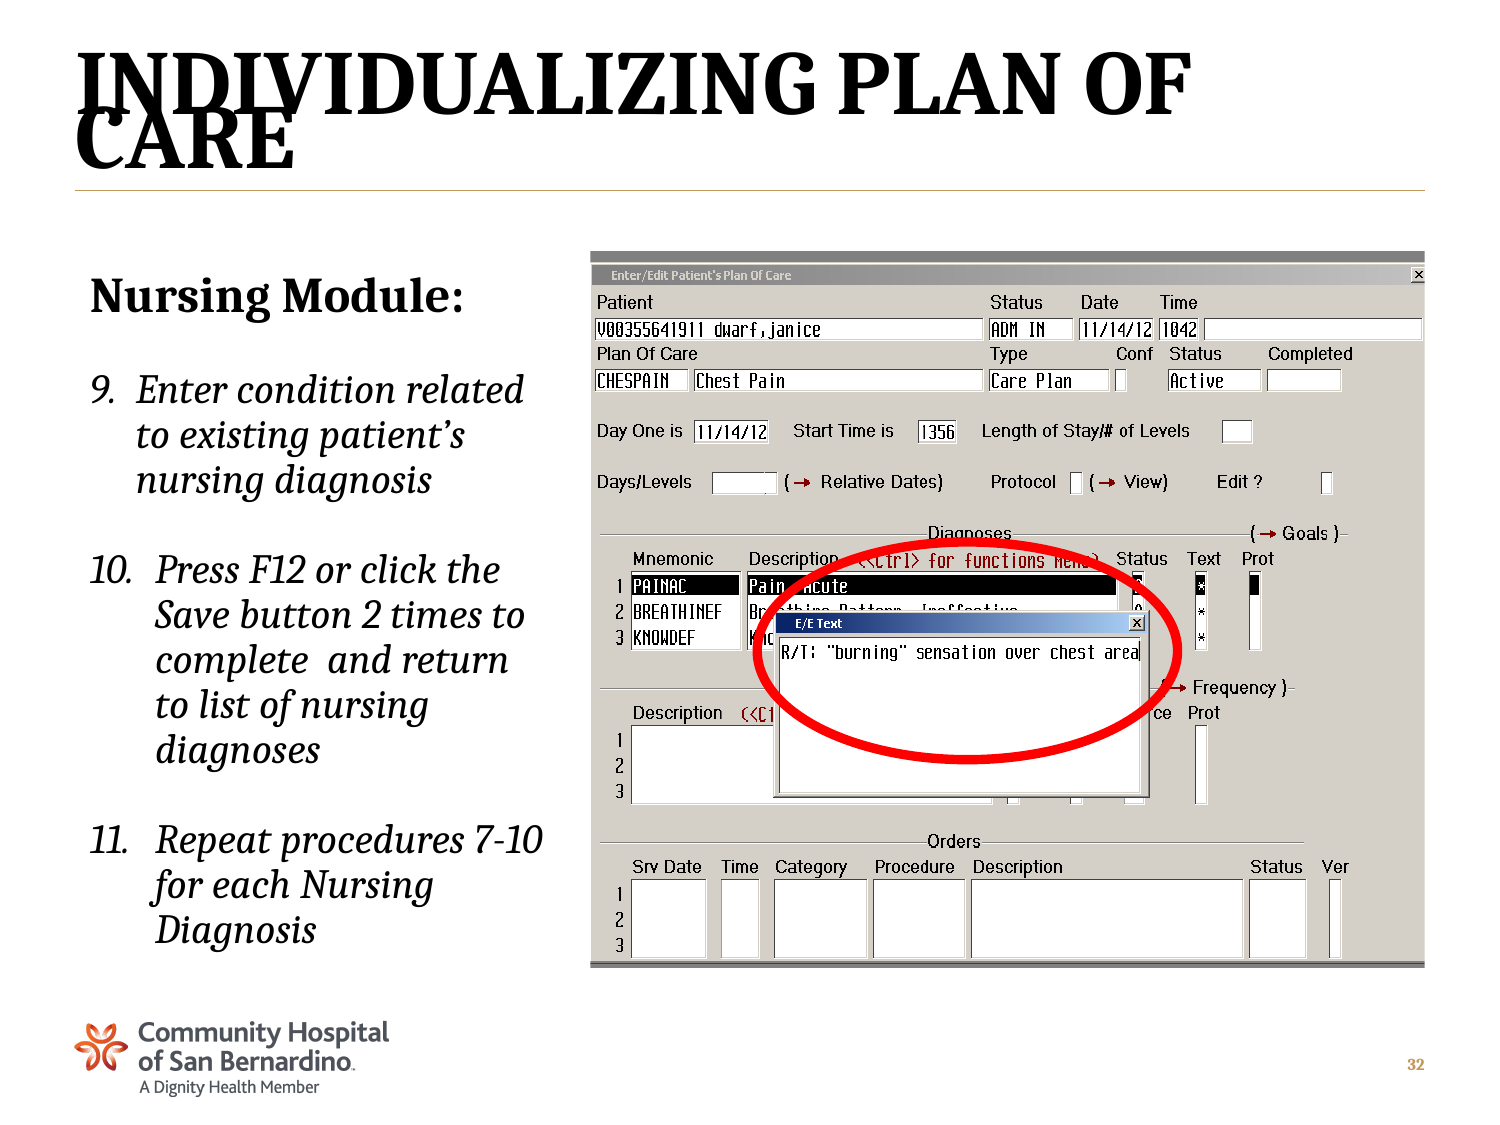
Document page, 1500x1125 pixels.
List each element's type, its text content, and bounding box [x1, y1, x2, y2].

text_box [5, 0, 325, 74]
slide_number 32 [1369, 1036, 1425, 1091]
text_box Individualizing Plan of Care [74, 87, 1425, 187]
picture [590, 251, 1425, 968]
text_box Nursing Module: Enter condition related to existing patient’s nursing diagnosis Press F12 or click the Save button 2 times to complete and return to list of nursing diagnoses Repeat procedures 7-10 for each Nursing Diagnosis [75, 255, 562, 960]
text_box [5, 76, 325, 87]
picture [0, 1018, 509, 1125]
